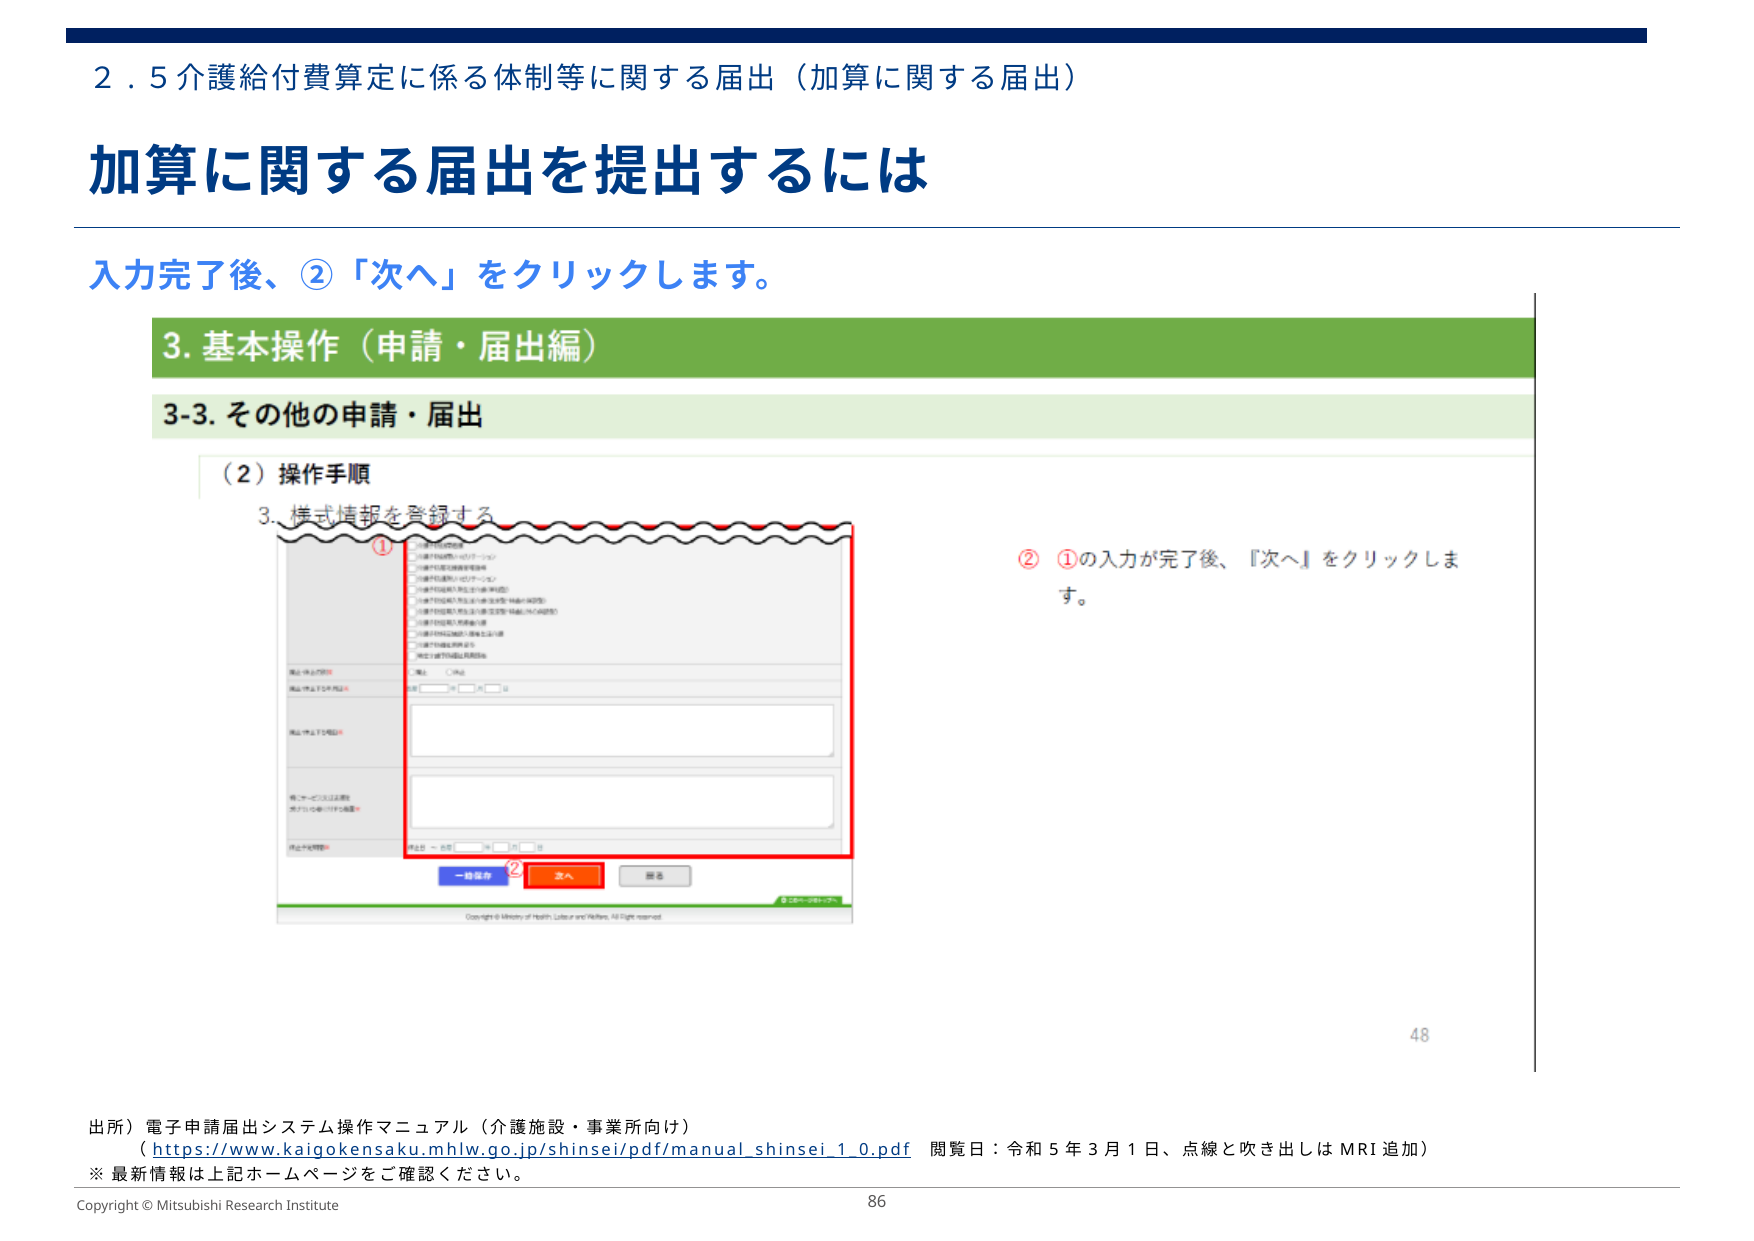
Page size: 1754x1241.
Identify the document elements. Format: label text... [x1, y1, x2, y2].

title ２.５介護給付費算定に係る体制等に関する届出（加算に関する届出） [88, 59, 1601, 95]
text_box 出所）電子申請届出システム操作マニュアル（介護施設・事業所向け） （https://www.kaigokensaku.mhlw.go.jp/shinsei/pdf/manual_shinsei_1_0.pdf 閲覧日：令和5年3月1日、点線と吹き出しはMRI追加） ※最新情報は上記ホームページをご確認ください。 [88, 1114, 1665, 1184]
subtitle 加算に関する届出を提出するには [88, 138, 1601, 201]
picture [152, 293, 1536, 1072]
list 入力完了後、②「次へ」をクリックします。 [88, 245, 1666, 294]
